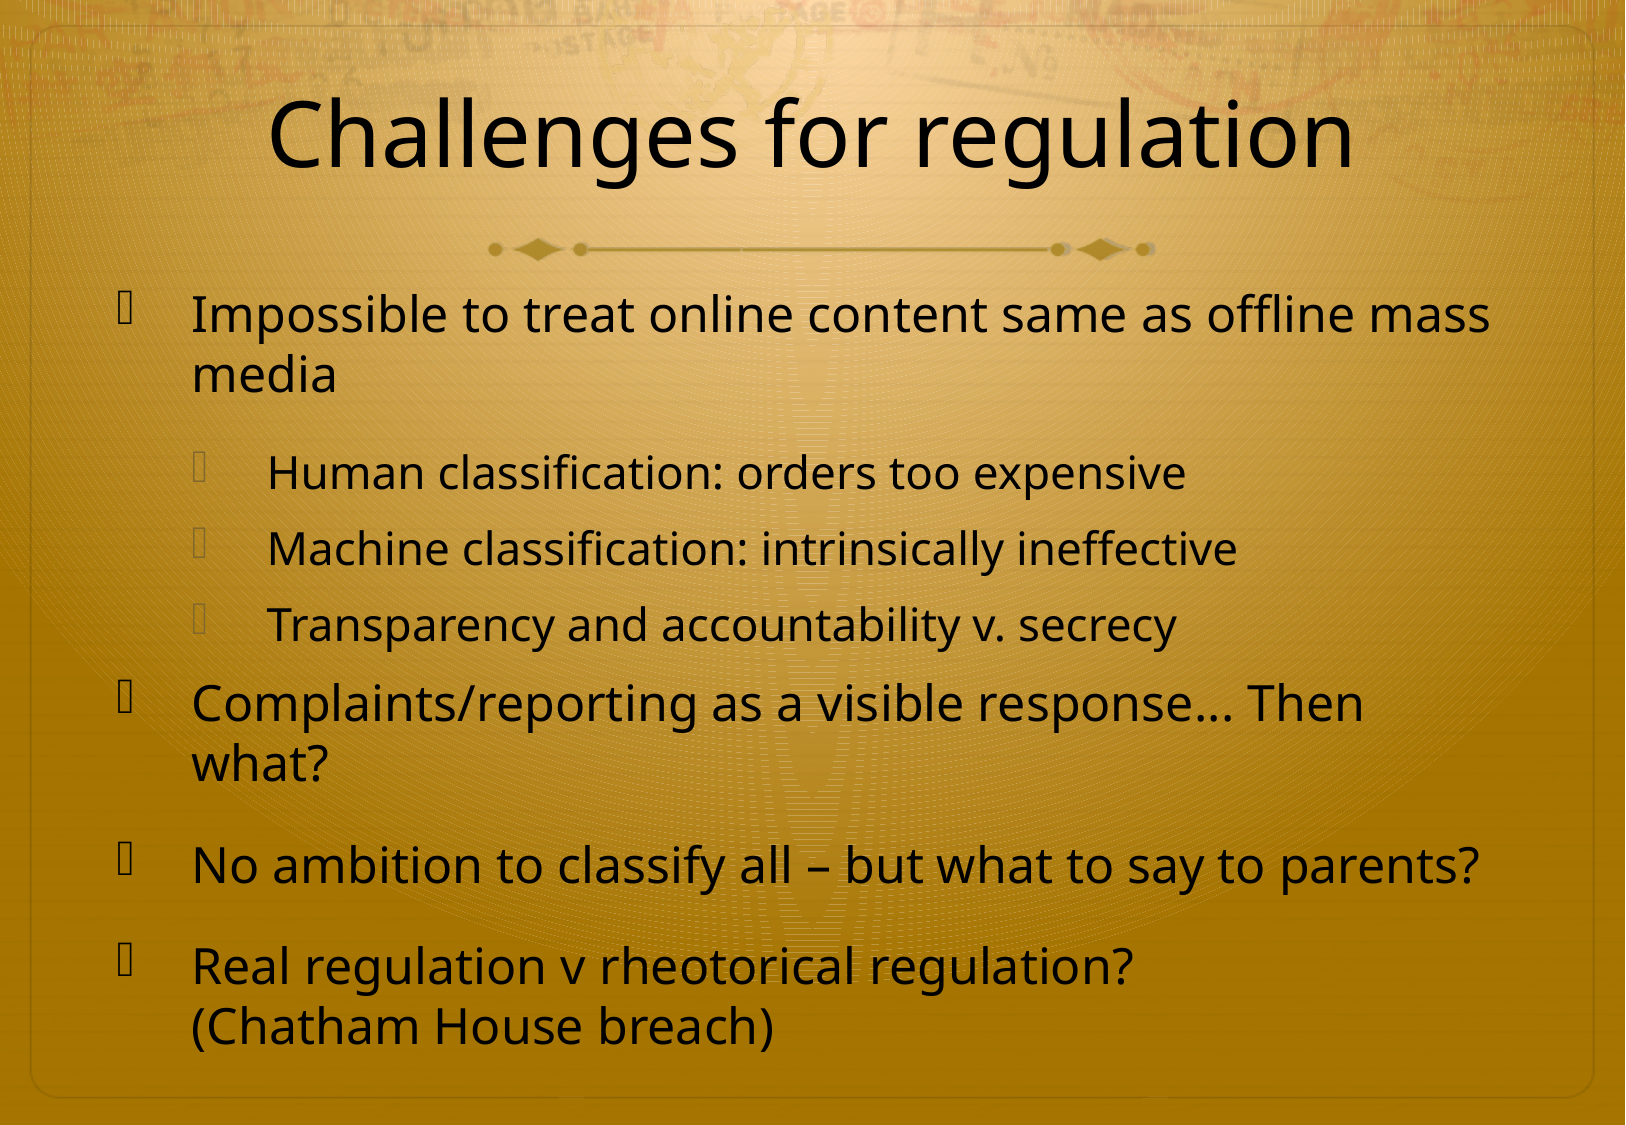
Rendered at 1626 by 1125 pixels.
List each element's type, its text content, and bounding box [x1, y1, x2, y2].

picture [0, 0, 1625, 1125]
list Impossible to treat online content same as offline mass media Human classification: orders too expensive Machine classification: intrinsically ineffective Transparency and accountability v. secrecy Complaints/reporting as a visible response... Then what? No ambition to classify all – but what to say to parents? Real regulation v rheotorical regulation? (Chatham House breach) [101, 274, 1524, 1026]
title Challenges for regulation [101, 37, 1524, 226]
